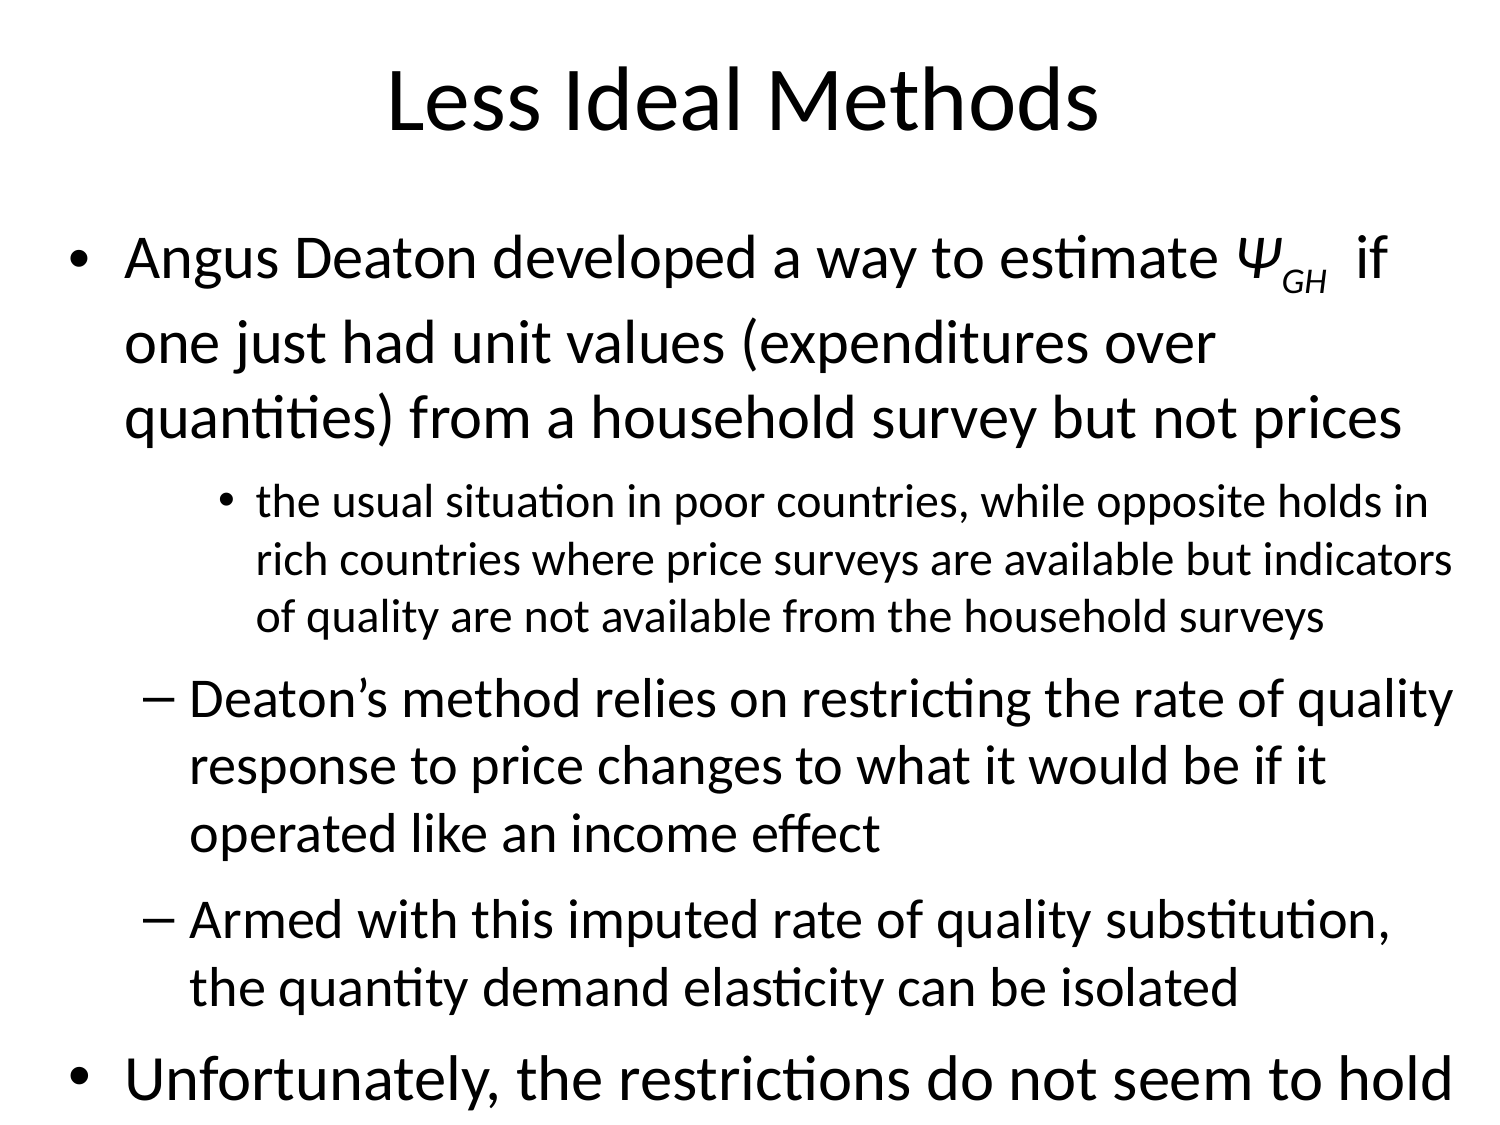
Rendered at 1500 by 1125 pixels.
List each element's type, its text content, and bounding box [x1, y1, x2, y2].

title Less Ideal Methods [17, 0, 1471, 188]
list Angus Deaton developed a way to estimate ΨGH if one just had unit values (expenditures over quantities) from a household survey but not prices the usual situation in poor countries, while opposite holds in rich countries where price surveys are available but indicators of quality are not available from the household surveys Deaton’s method relies on restricting the rate of quality response to price changes to what it would be if it operated like an income effect Armed with this imputed rate of quality substitution, the quantity demand elasticity can be isolated Unfortunately, the restrictions do not seem to hold [53, 208, 1483, 1125]
